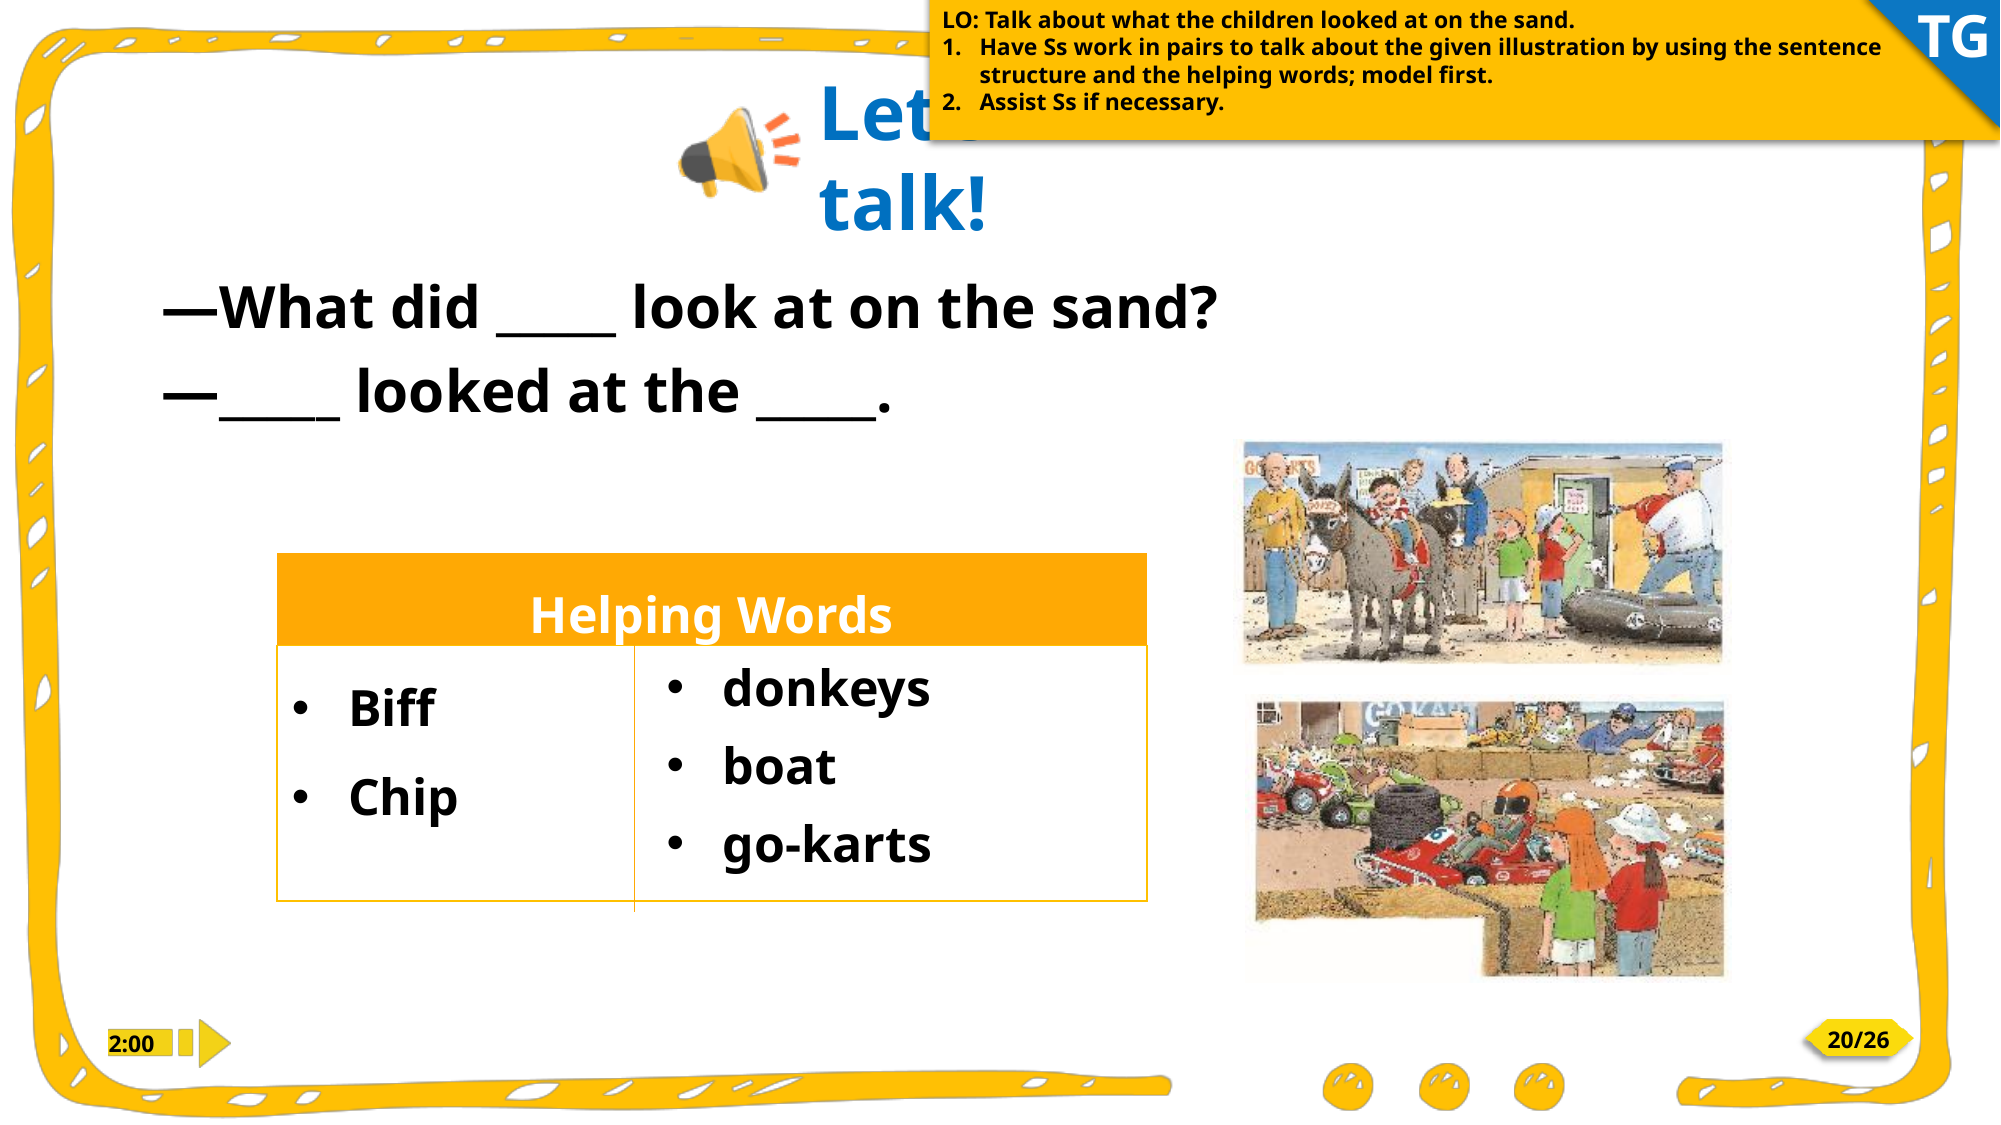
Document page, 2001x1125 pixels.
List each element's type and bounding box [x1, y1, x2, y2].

text_box [929, 0, 2000, 140]
text_box [1862, 0, 2000, 130]
picture [11, 16, 1966, 1119]
text_box [1776, 1016, 1941, 1068]
text_box [66, 1019, 231, 1068]
